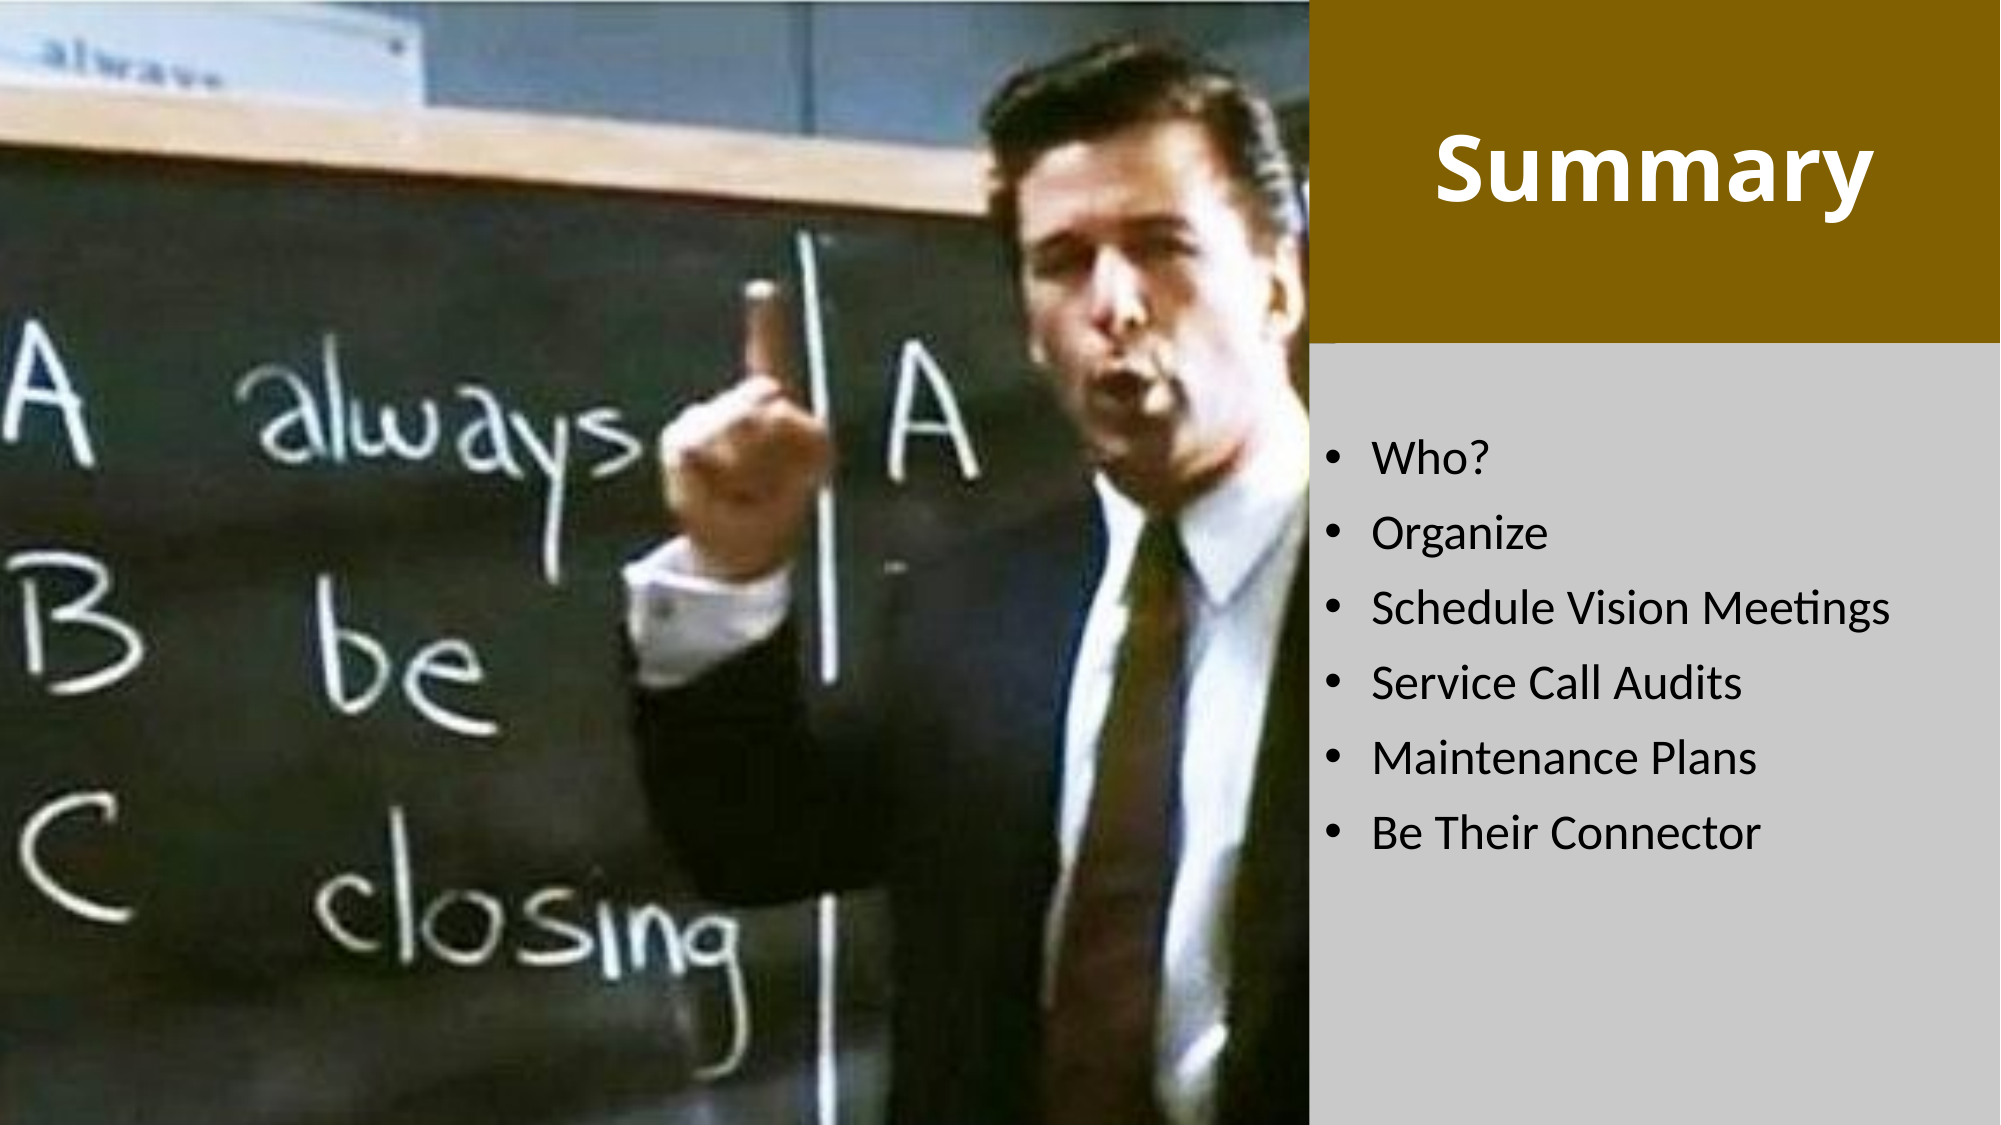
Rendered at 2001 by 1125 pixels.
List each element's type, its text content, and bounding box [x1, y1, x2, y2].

title Summary [1340, 0, 2000, 343]
list Who? Organize Schedule Vision Meetings Service Call Audits Maintenance Plans Be Their Connector [1340, 343, 2000, 1125]
picture [0, 0, 1340, 1125]
